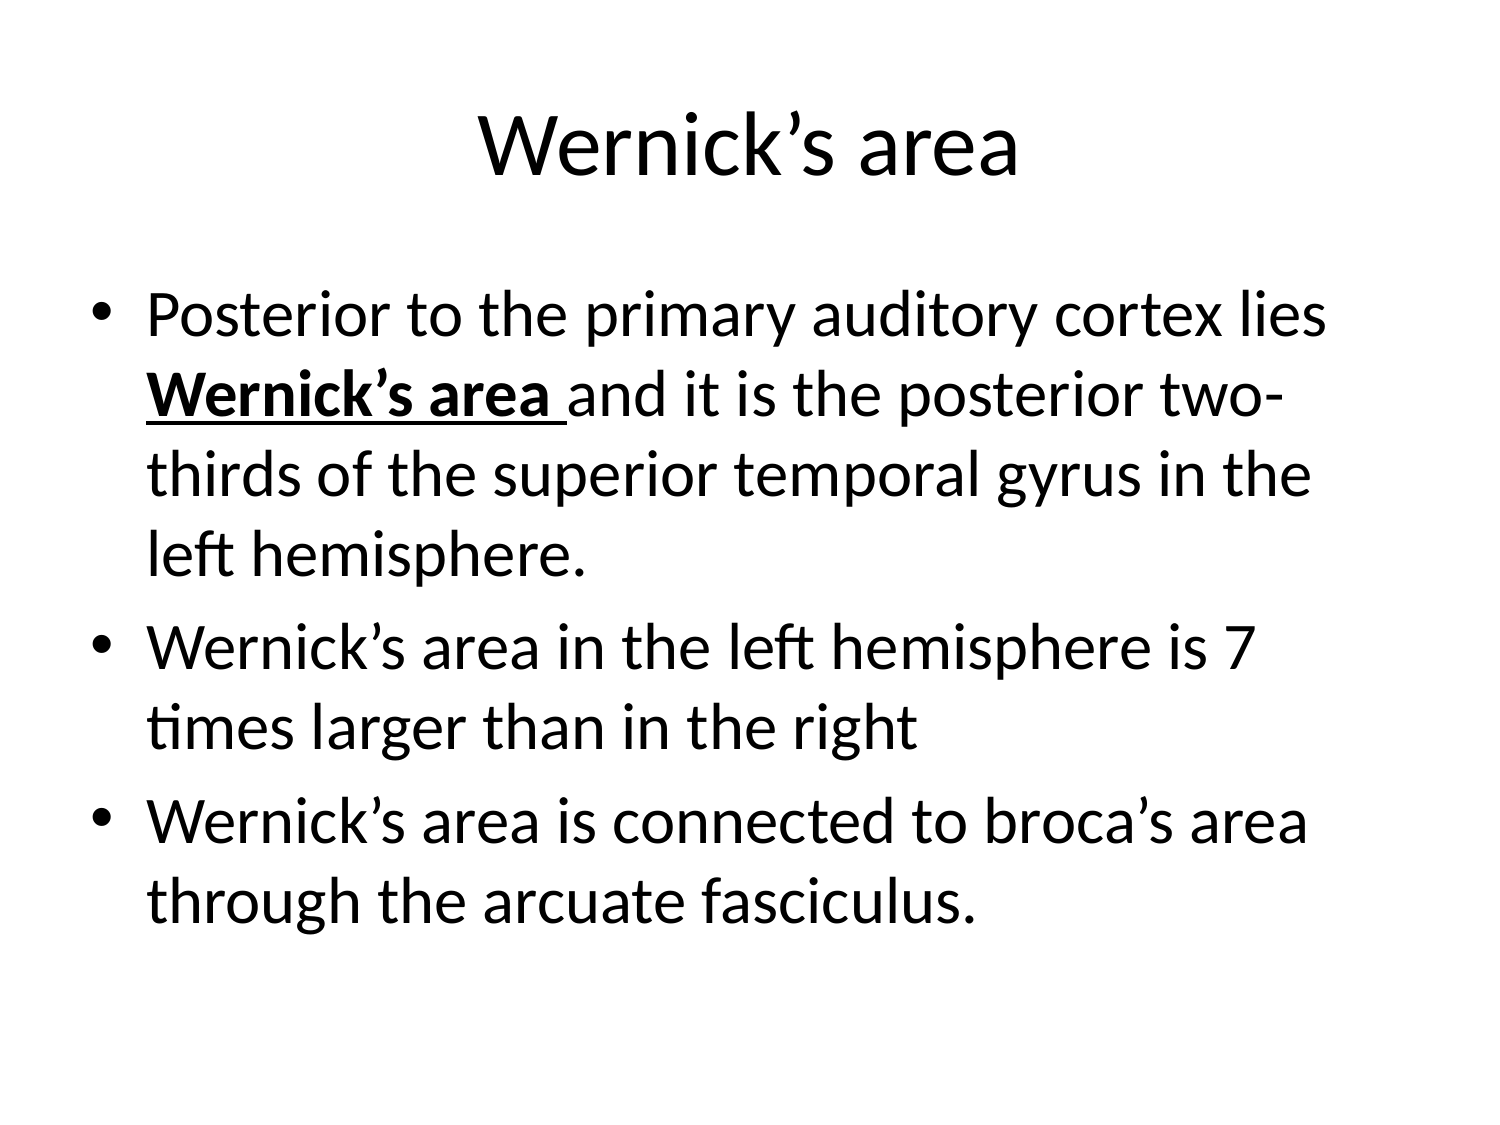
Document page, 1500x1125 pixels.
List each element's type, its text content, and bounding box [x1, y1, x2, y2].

title Wernick’s area [75, 45, 1425, 233]
list Posterior to the primary auditory cortex lies Wernick’s area and it is the posterior two-thirds of the superior temporal gyrus in the left hemisphere. Wernick’s area in the left hemisphere is 7 times larger than in the right Wernick’s area is connected to broca’s area through the arcuate fasciculus. [75, 262, 1425, 1005]
